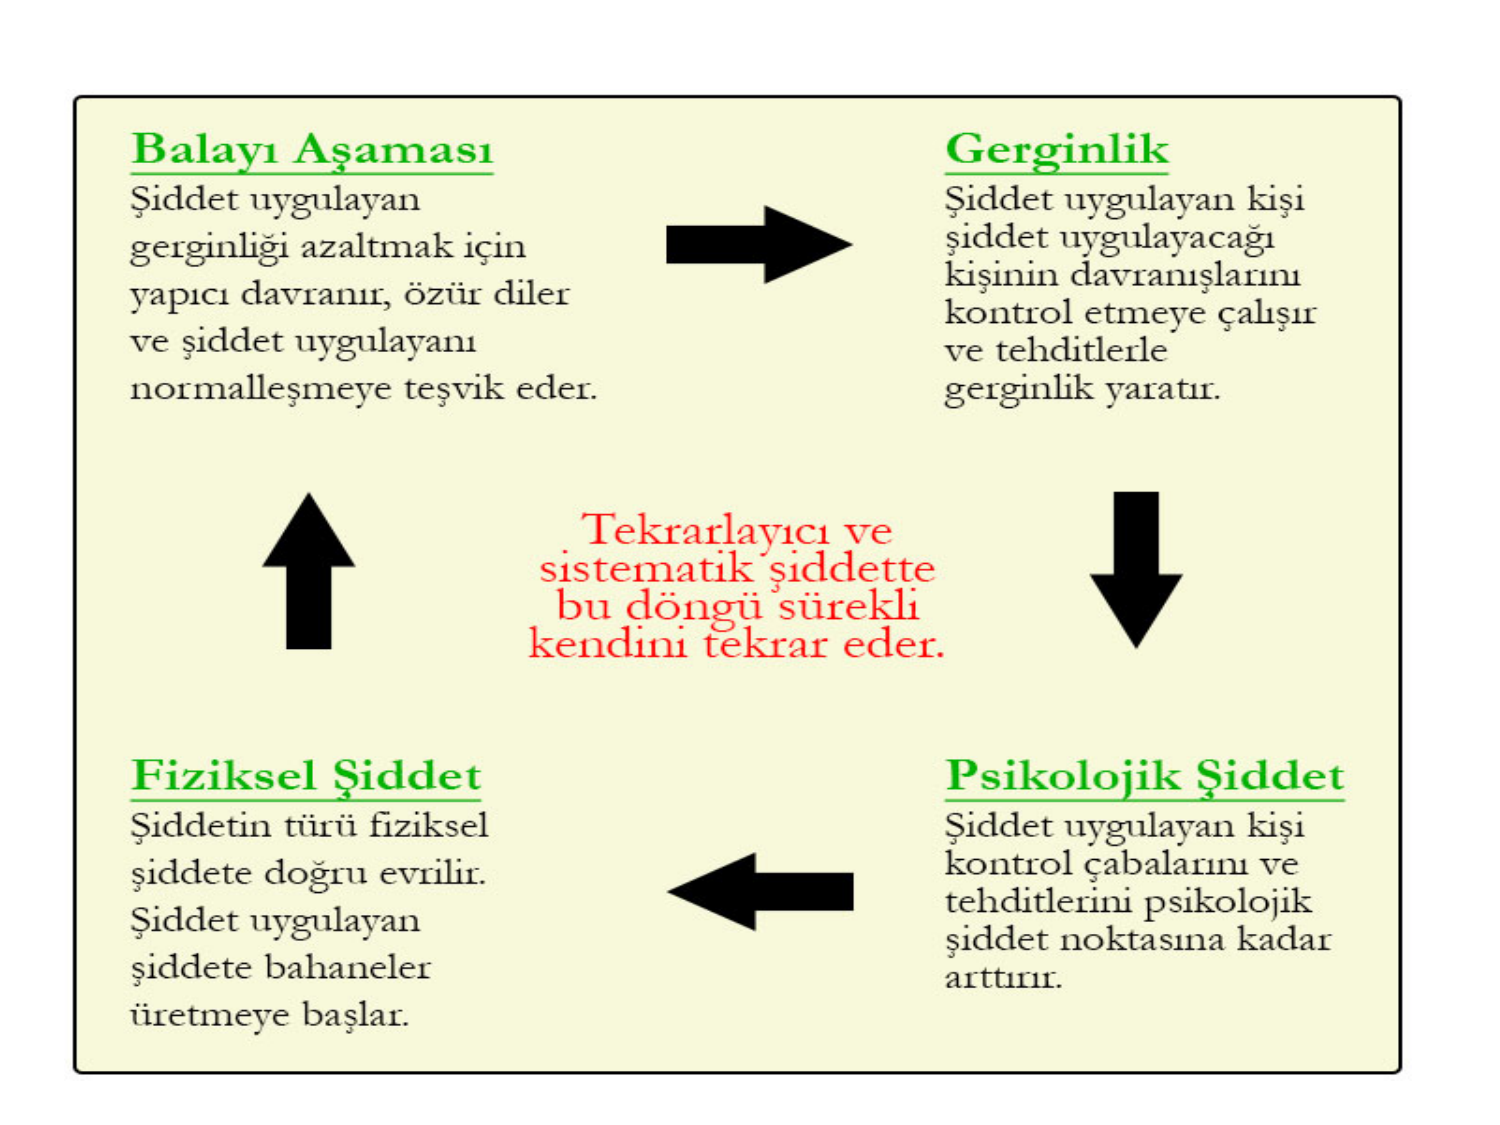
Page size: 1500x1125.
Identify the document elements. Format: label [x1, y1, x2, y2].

picture [64, 89, 1412, 1082]
